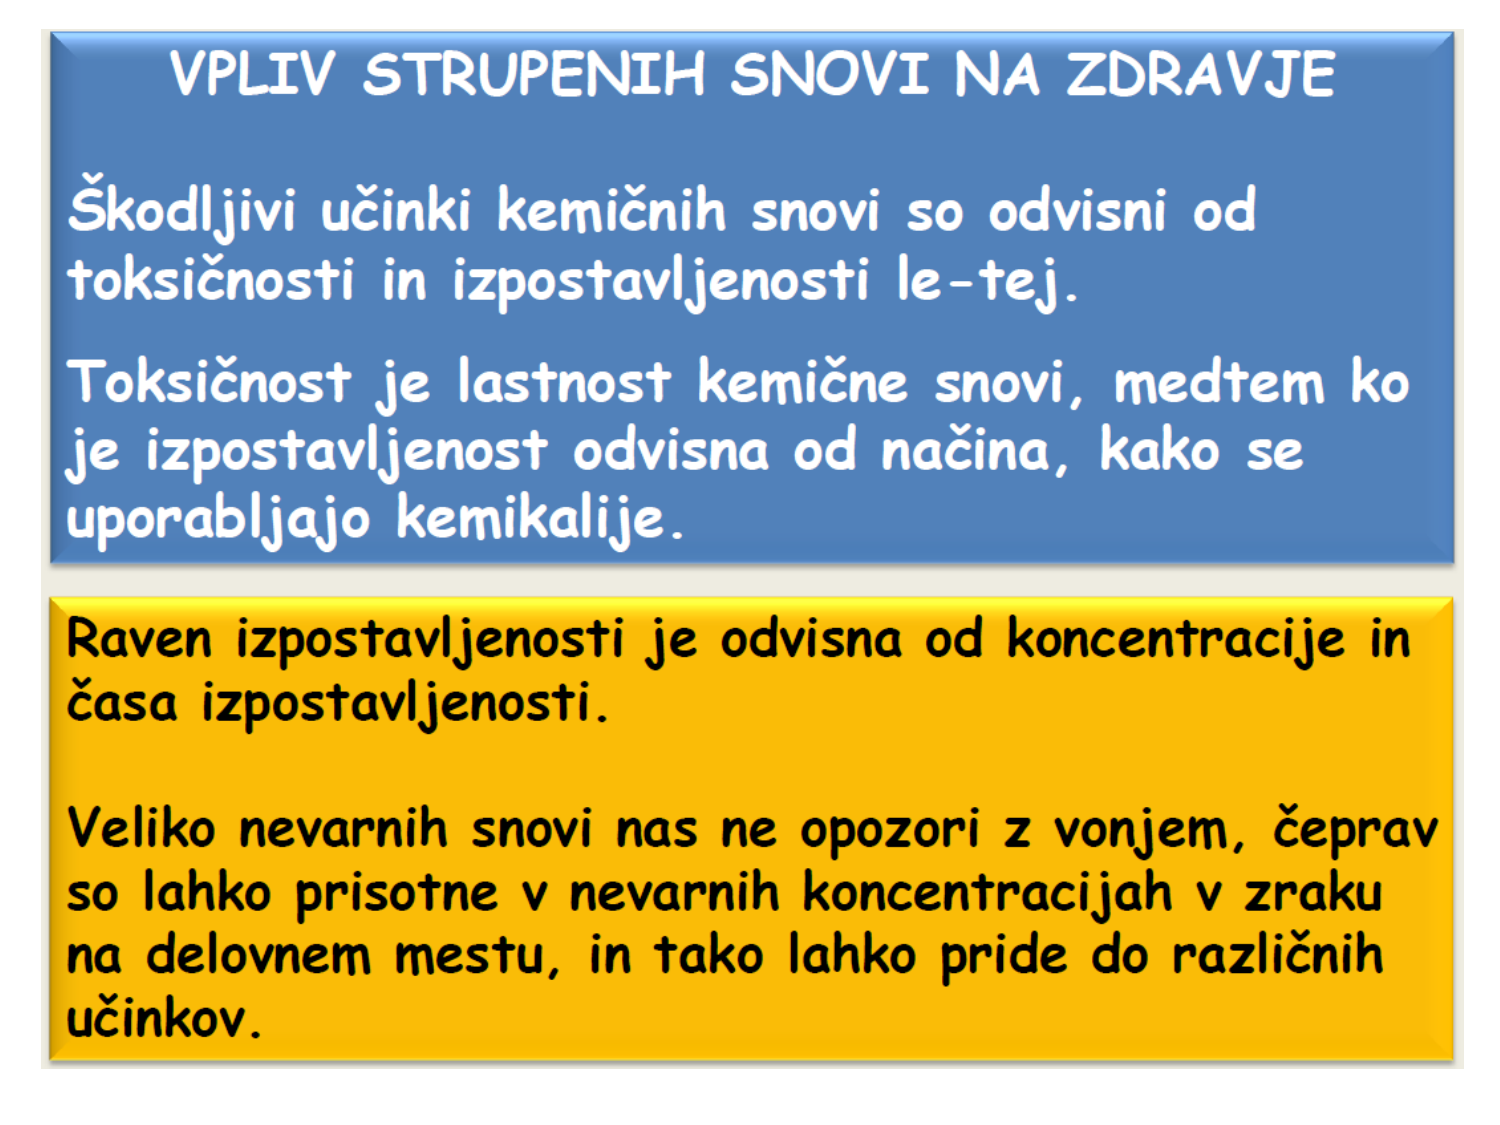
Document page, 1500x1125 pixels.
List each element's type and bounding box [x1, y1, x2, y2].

picture [40, 29, 1464, 1069]
